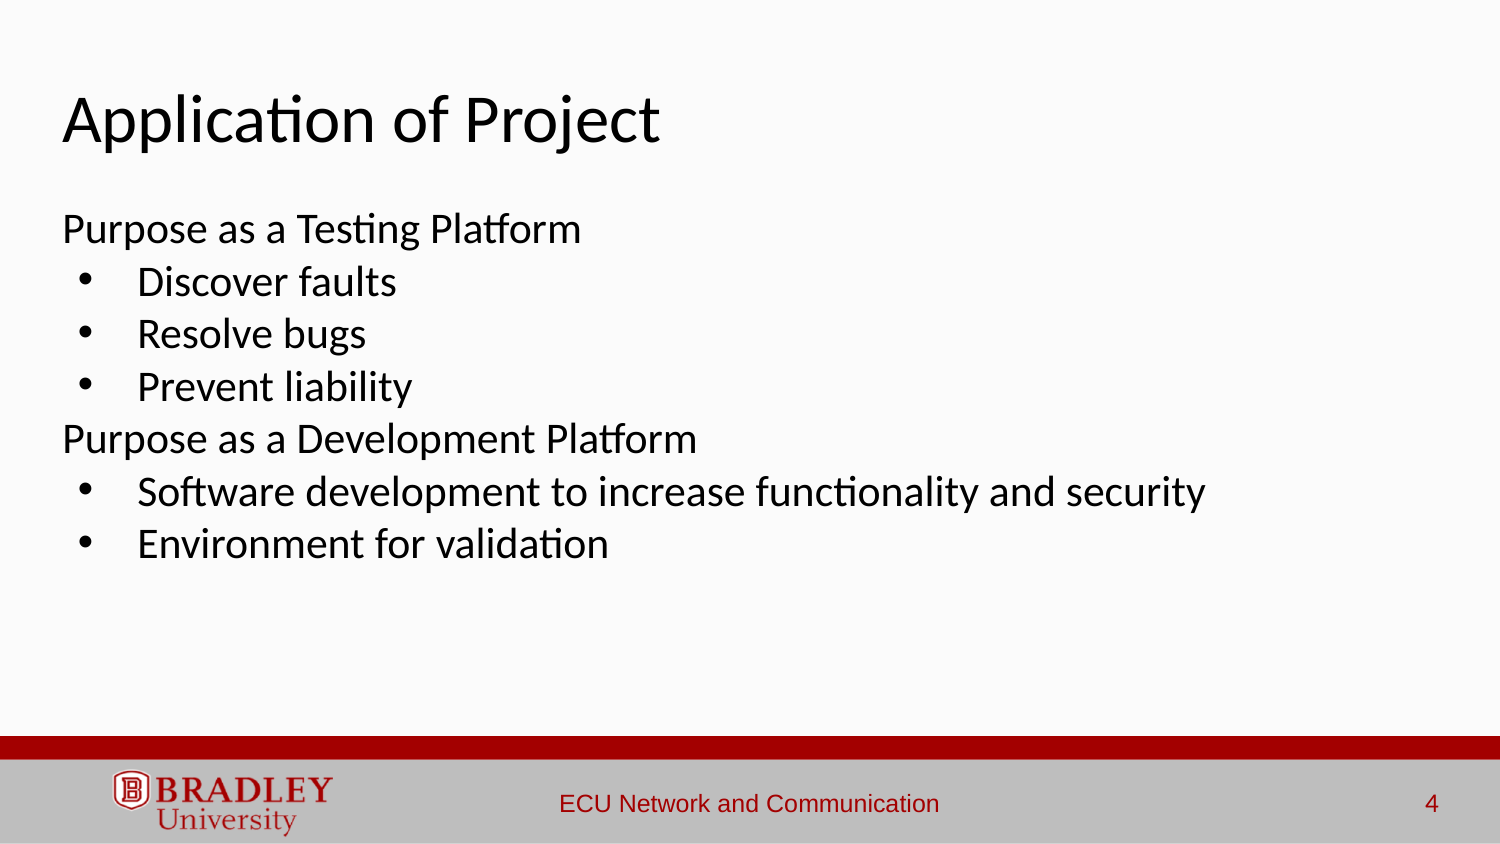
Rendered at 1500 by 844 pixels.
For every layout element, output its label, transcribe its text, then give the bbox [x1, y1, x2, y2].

slide_number ‹#› [1363, 770, 1454, 835]
picture [98, 766, 347, 839]
list Purpose as a Testing Platform Discover faults Resolve bugs Prevent liability Purpose as a Development Platform Software development to increase functionality and security Environment for validation [51, 189, 1449, 750]
title Application of Project [51, 72, 1449, 167]
